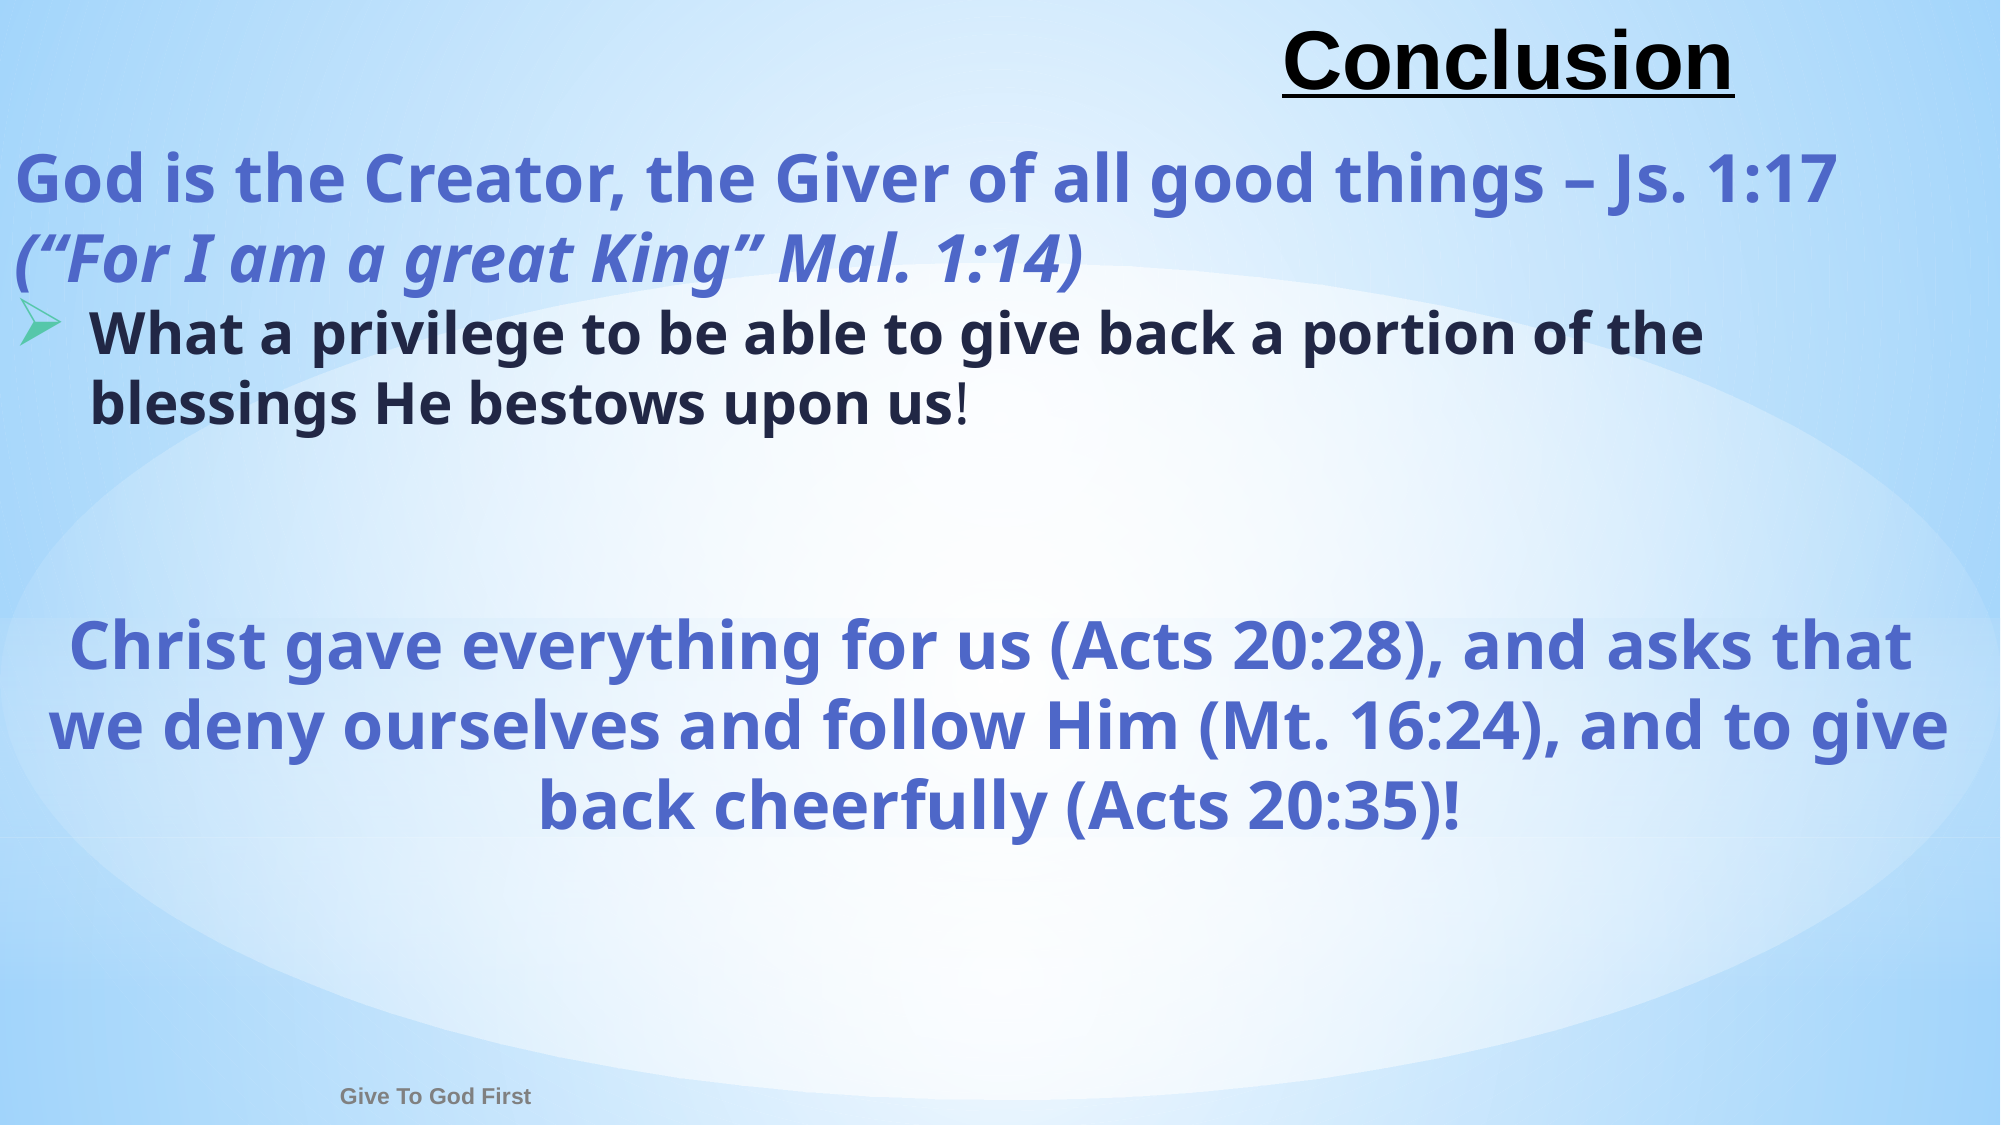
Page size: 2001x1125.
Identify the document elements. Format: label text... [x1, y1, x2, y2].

footer Give To God First [324, 1065, 875, 1125]
text_box Christ gave everything for us (Acts 20:28), and asks that we deny ourselves and follow Him (Mt. 16:24), and to give back cheerfully (Acts 20:35)! [0, 595, 2000, 850]
title Conclusion [249, 0, 1750, 106]
text_box God is the Creator, the Giver of all good things – Js. 1:17 (“For I am a great King” Mal. 1:14) What a privilege to be able to give back a portion of the blessings He bestows upon us! [0, 128, 2000, 444]
